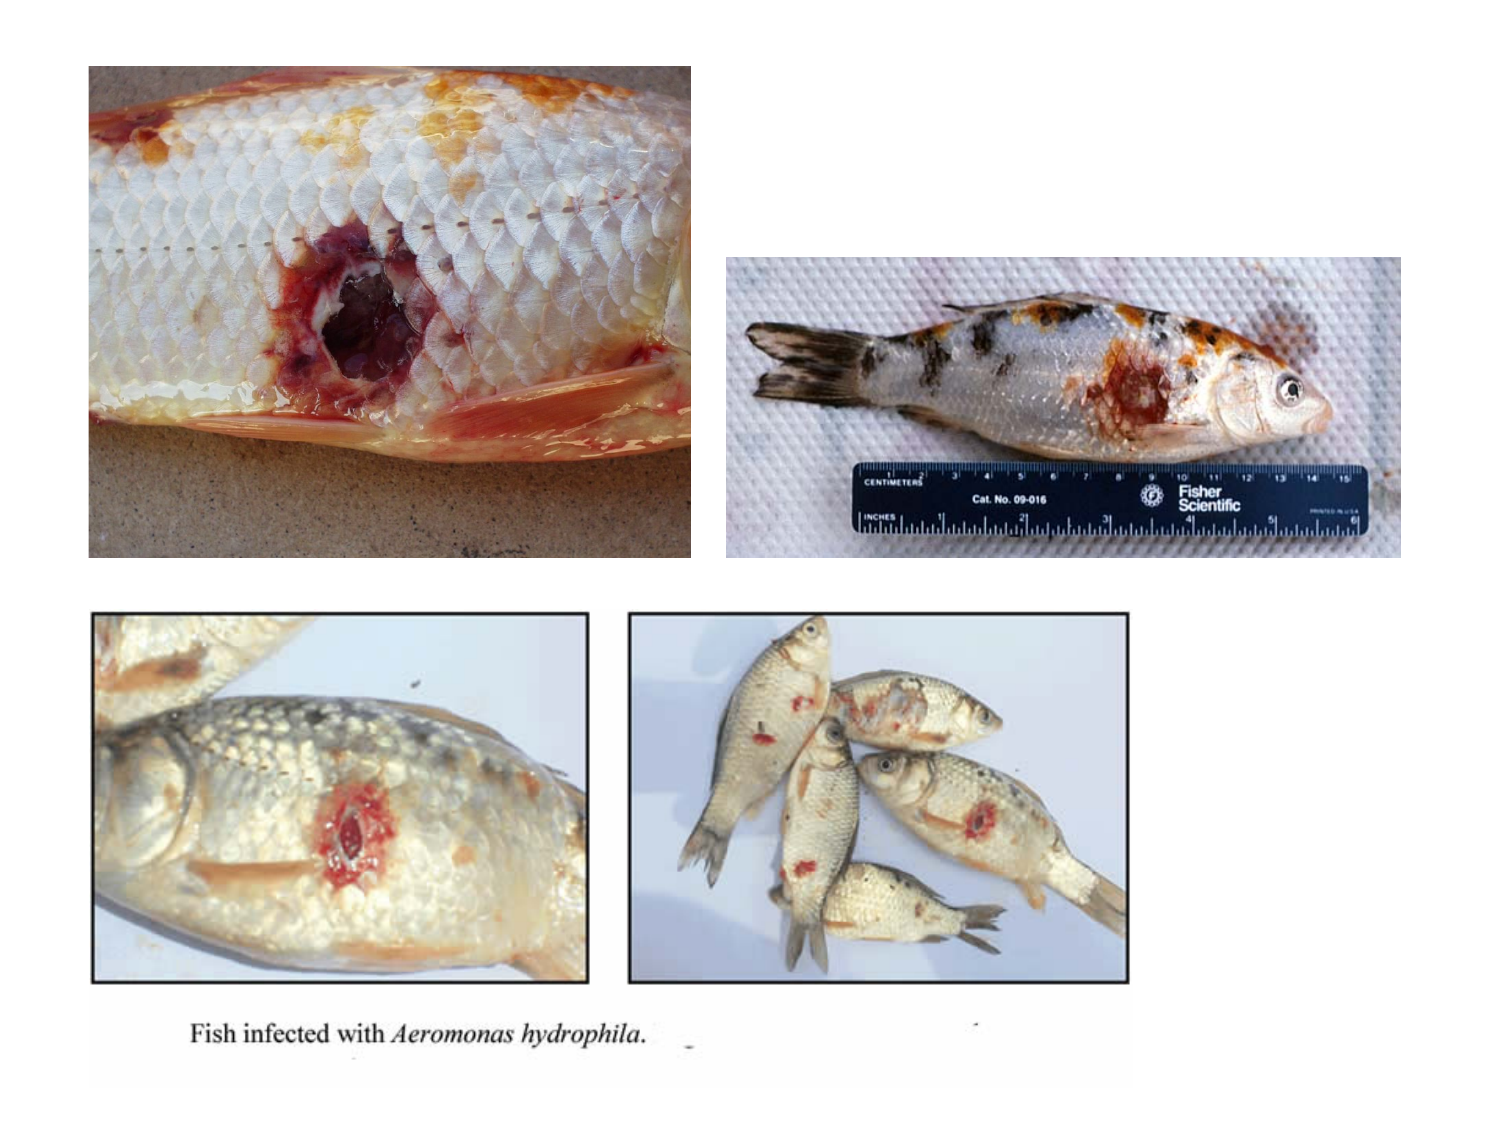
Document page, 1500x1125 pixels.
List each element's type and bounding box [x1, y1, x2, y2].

picture [726, 257, 1401, 559]
picture [89, 609, 1133, 1089]
picture [88, 66, 692, 559]
